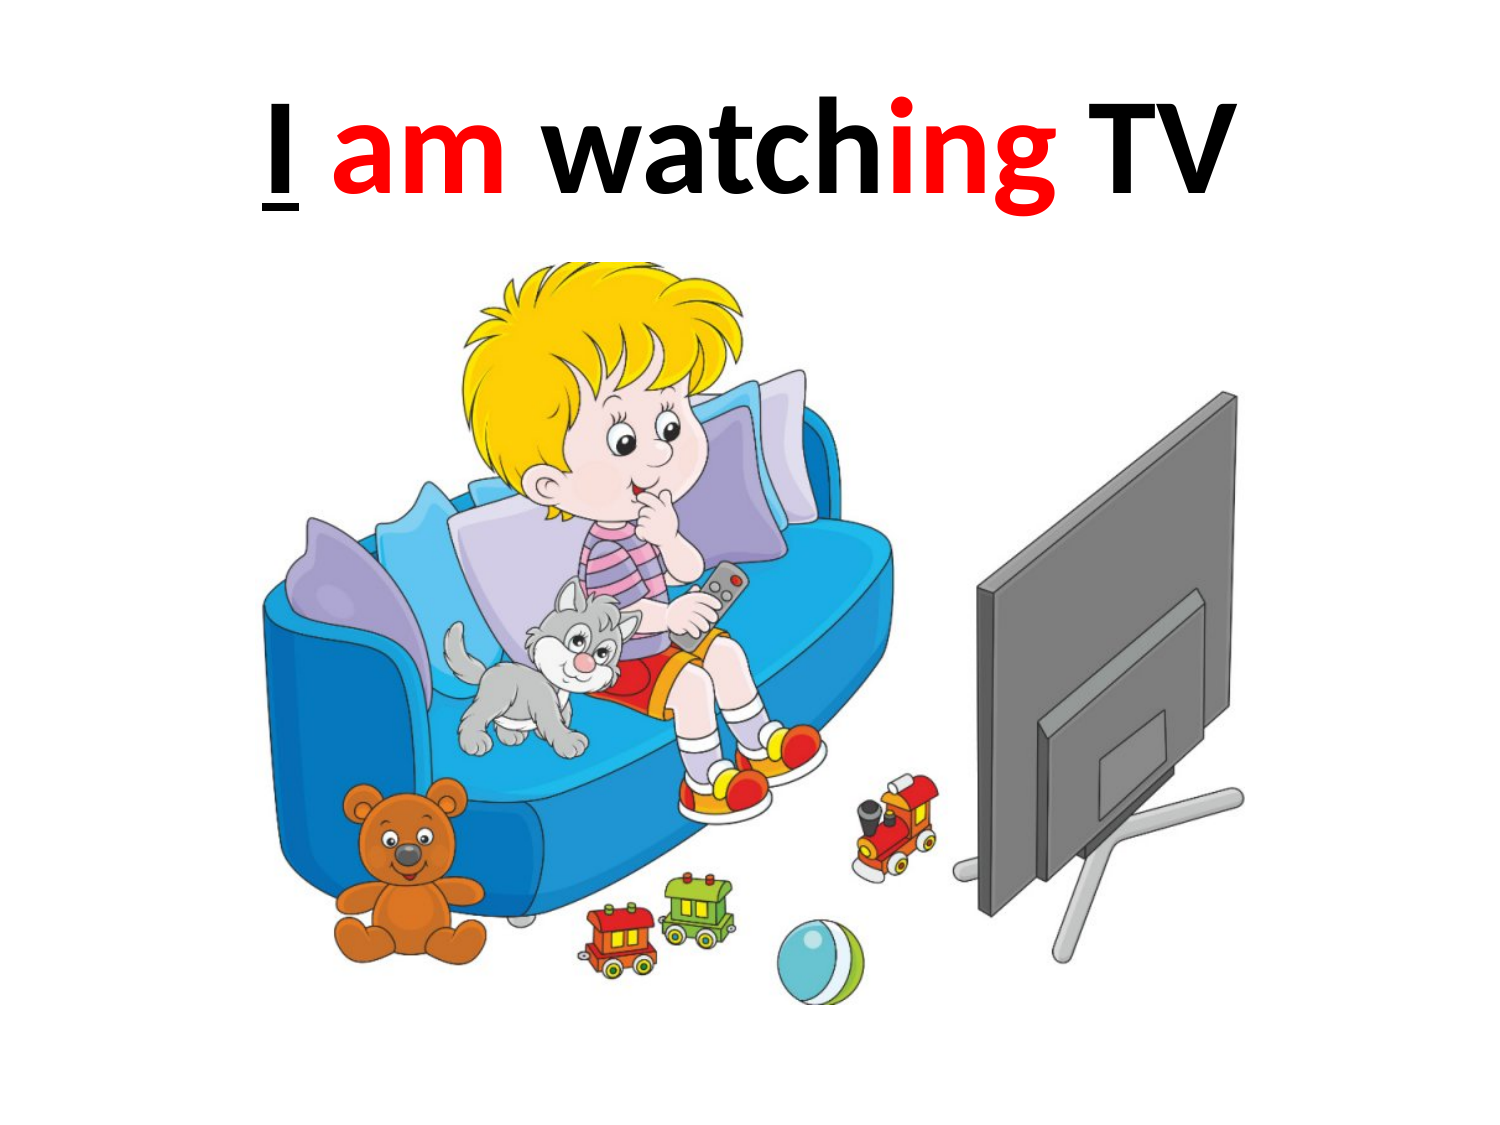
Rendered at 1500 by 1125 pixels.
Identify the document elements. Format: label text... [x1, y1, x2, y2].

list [254, 262, 1246, 1006]
title I am watching TV [75, 45, 1425, 233]
